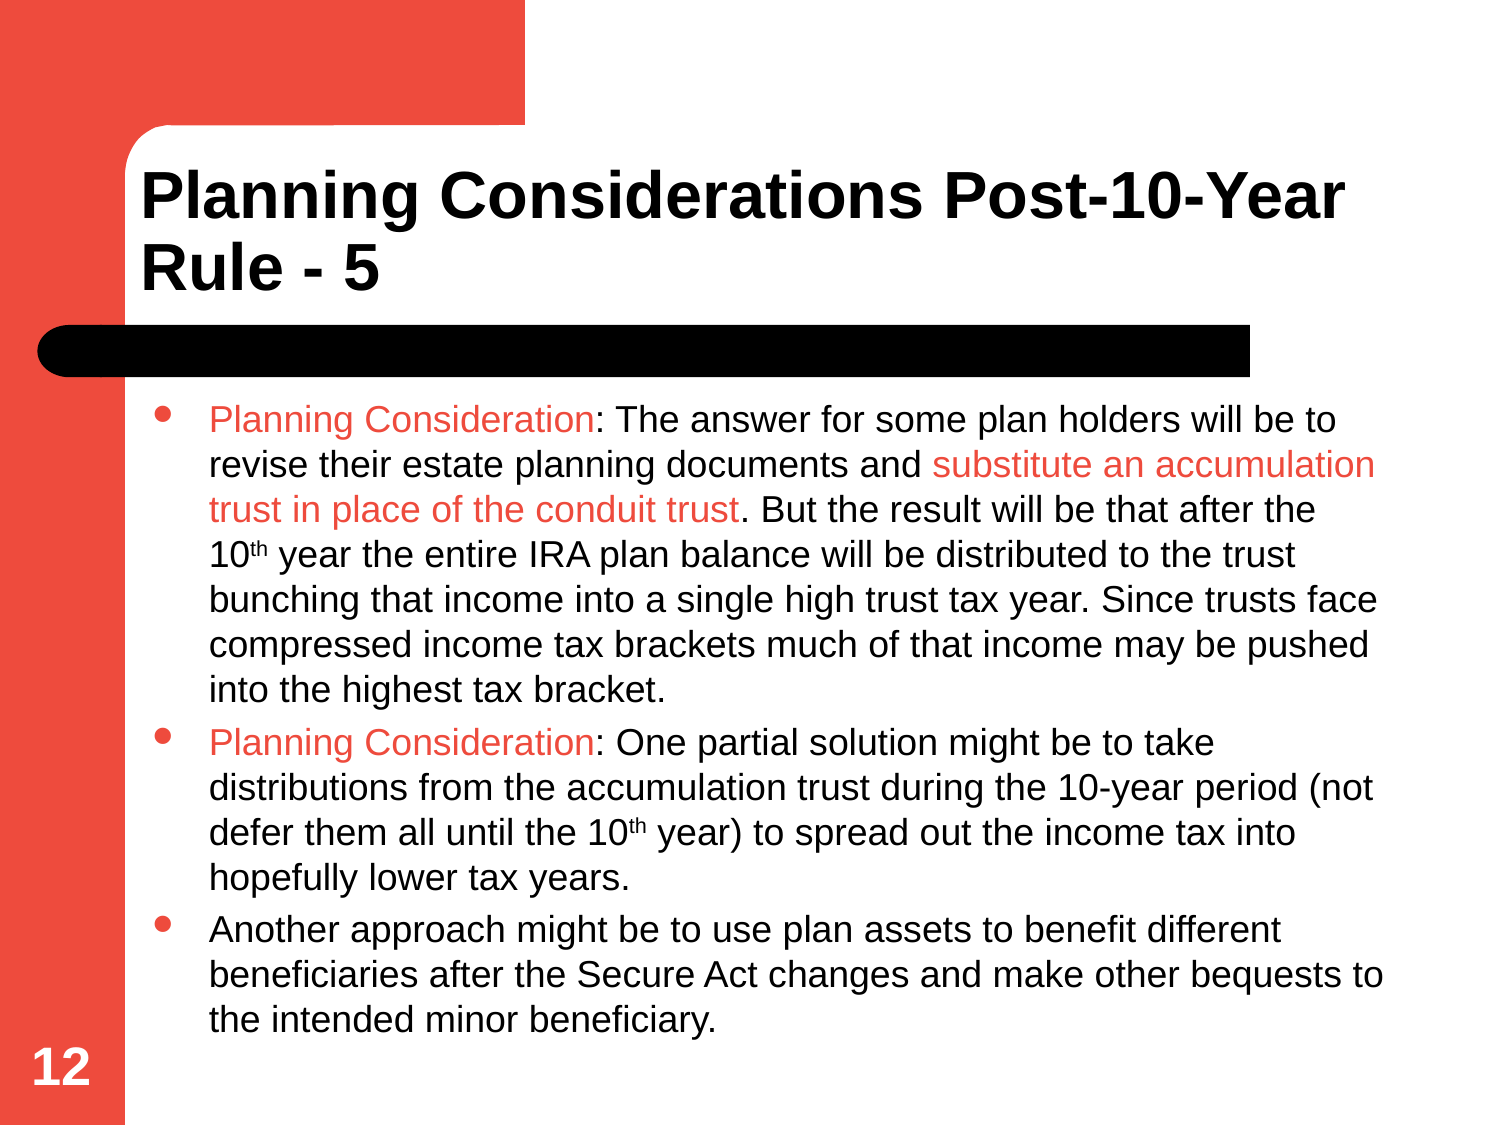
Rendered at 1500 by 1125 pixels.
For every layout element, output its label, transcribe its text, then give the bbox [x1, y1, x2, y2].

list Planning Consideration: The answer for some plan holders will be to revise their estate planning documents and substitute an accumulation trust in place of the conduit trust. But the result will be that after the 10th year the entire IRA plan balance will be distributed to the trust bunching that income into a single high trust tax year. Since trusts face compressed income tax brackets much of that income may be pushed into the highest tax bracket. Planning Consideration: One partial solution might be to take distributions from the accumulation trust during the 10-year period (not defer them all until the 10th year) to spread out the income tax into hopefully lower tax years. Another approach might be to use plan assets to benefit different beneficiaries after the Secure Act changes and make other bequests to the intended minor beneficiary. [137, 387, 1400, 999]
title Planning Considerations Post-10-Year Rule - 5 [125, 125, 1425, 313]
slide_number 12 [13, 1023, 111, 1105]
